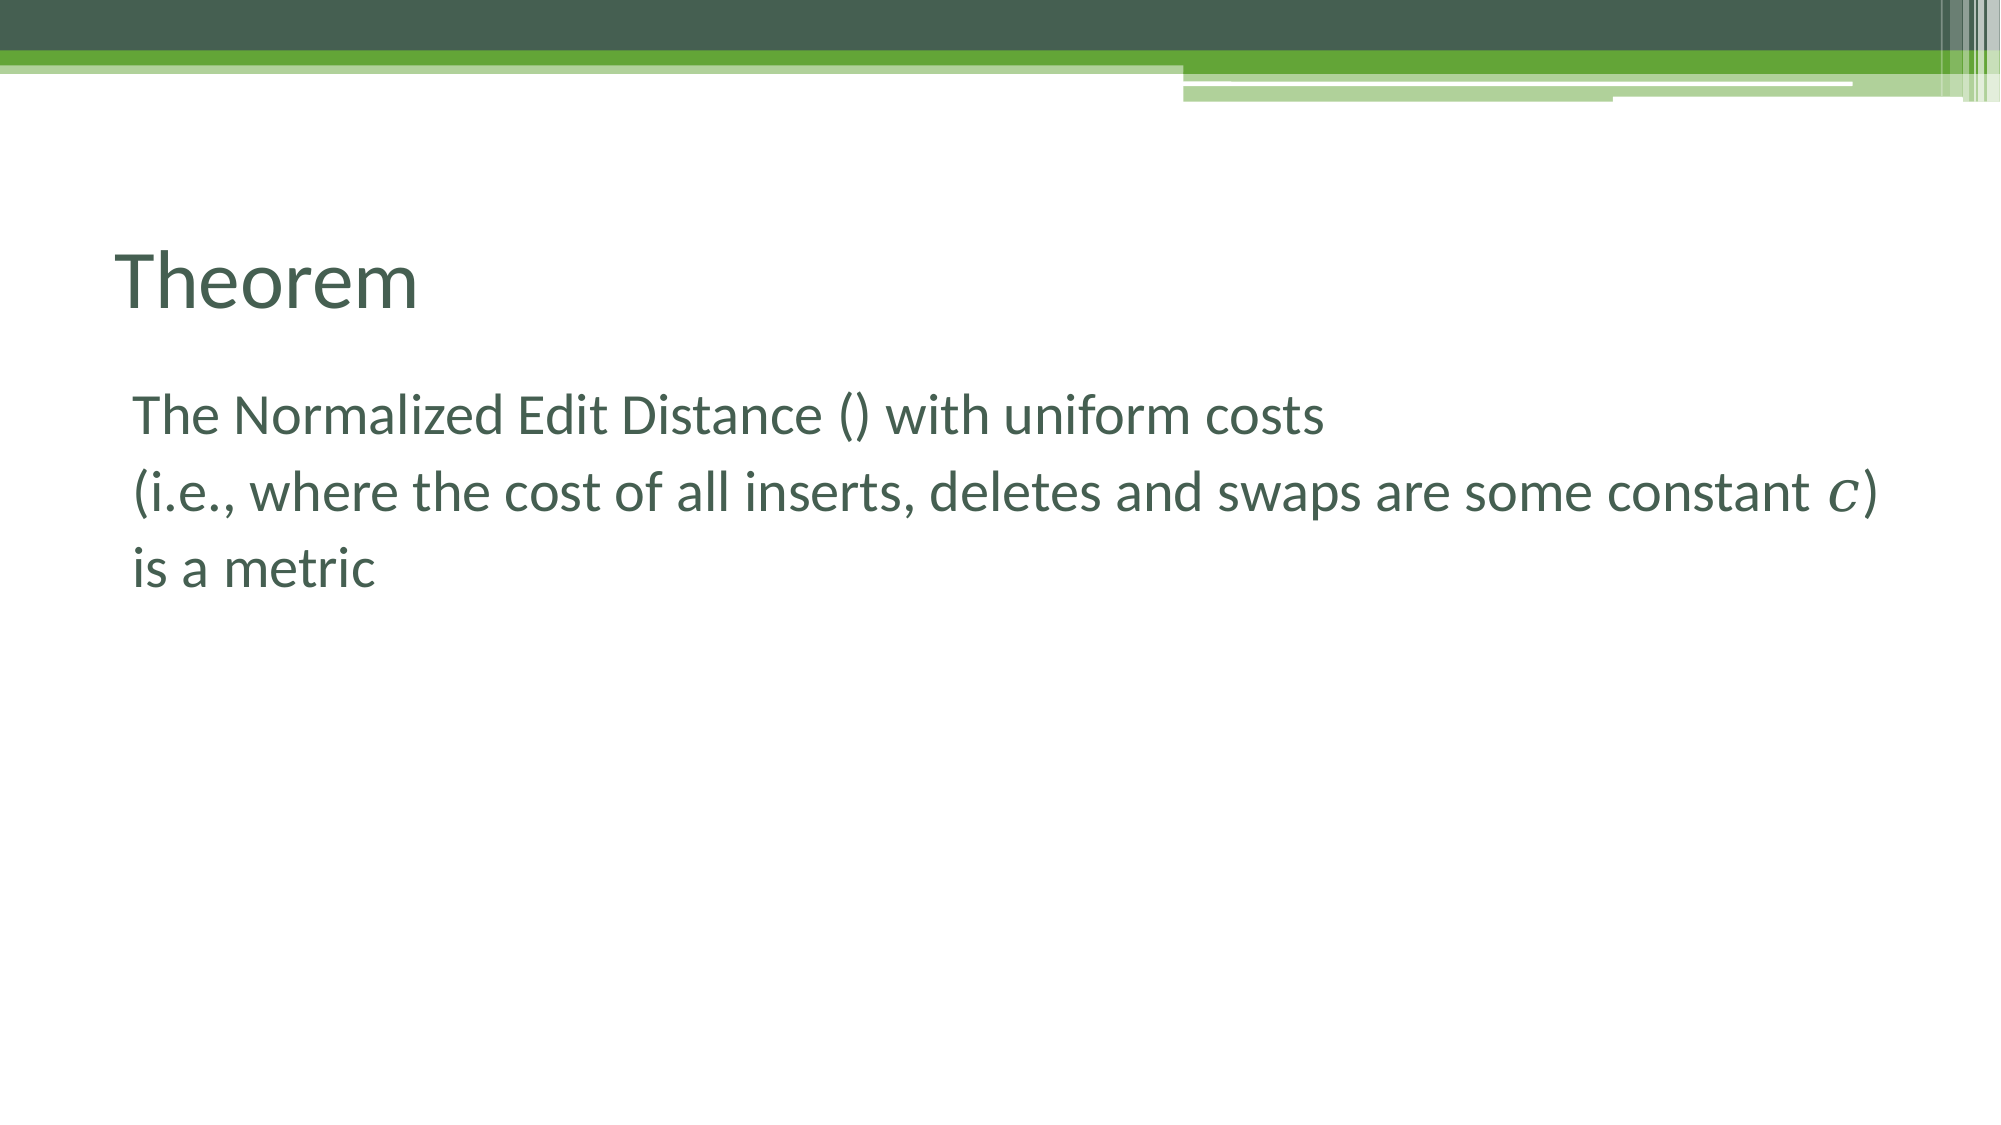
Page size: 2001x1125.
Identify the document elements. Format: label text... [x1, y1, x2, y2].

title Theorem [99, 187, 1900, 363]
